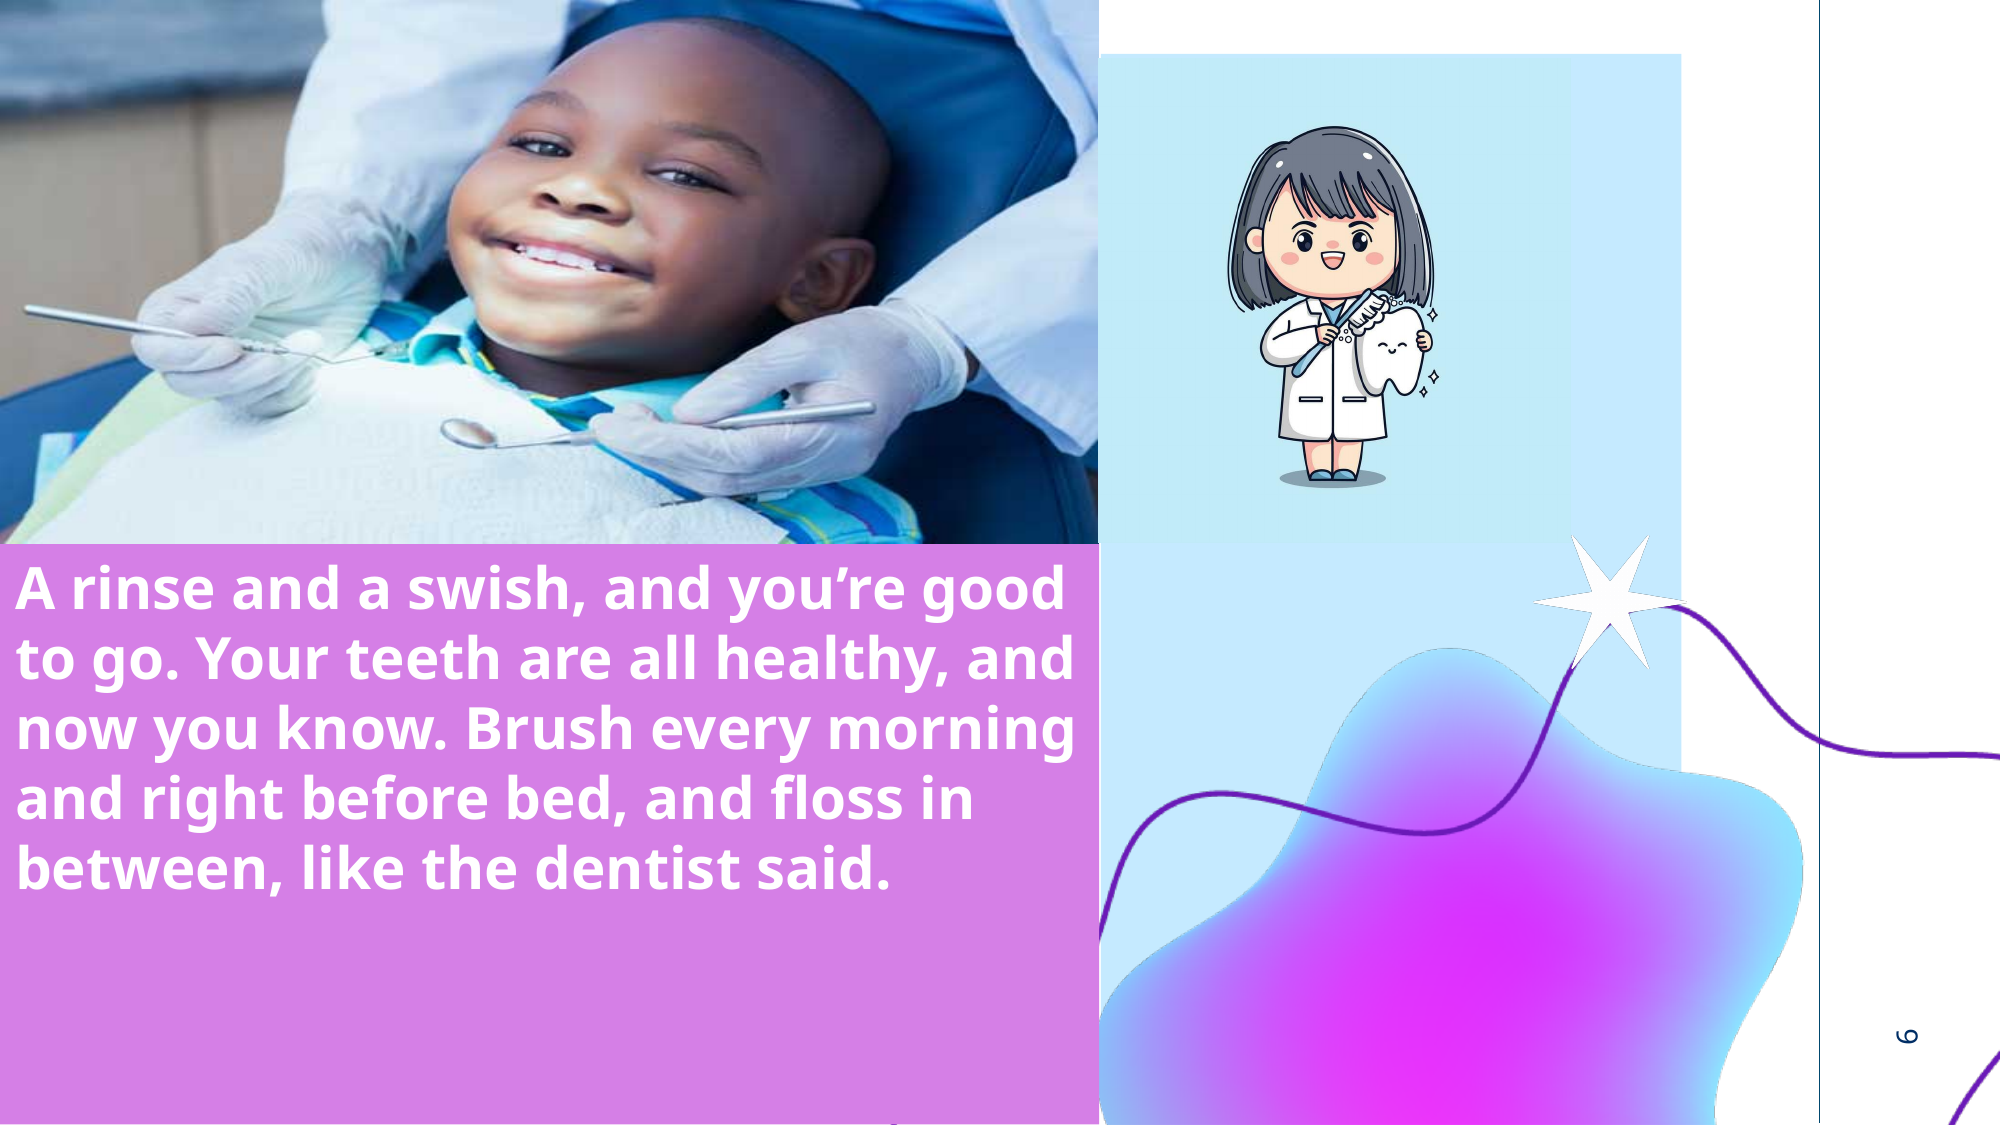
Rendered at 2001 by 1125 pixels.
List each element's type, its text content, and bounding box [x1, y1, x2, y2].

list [0, 0, 1099, 544]
slide_number 6 [1888, 885, 1986, 1061]
list A rinse and a swish, and you’re good to go. Your teeth are all healthy, and now you know. Brush every morning and right before bed, and floss in between, like the dentist said. [0, 544, 1100, 1125]
picture [1098, 58, 2000, 1125]
